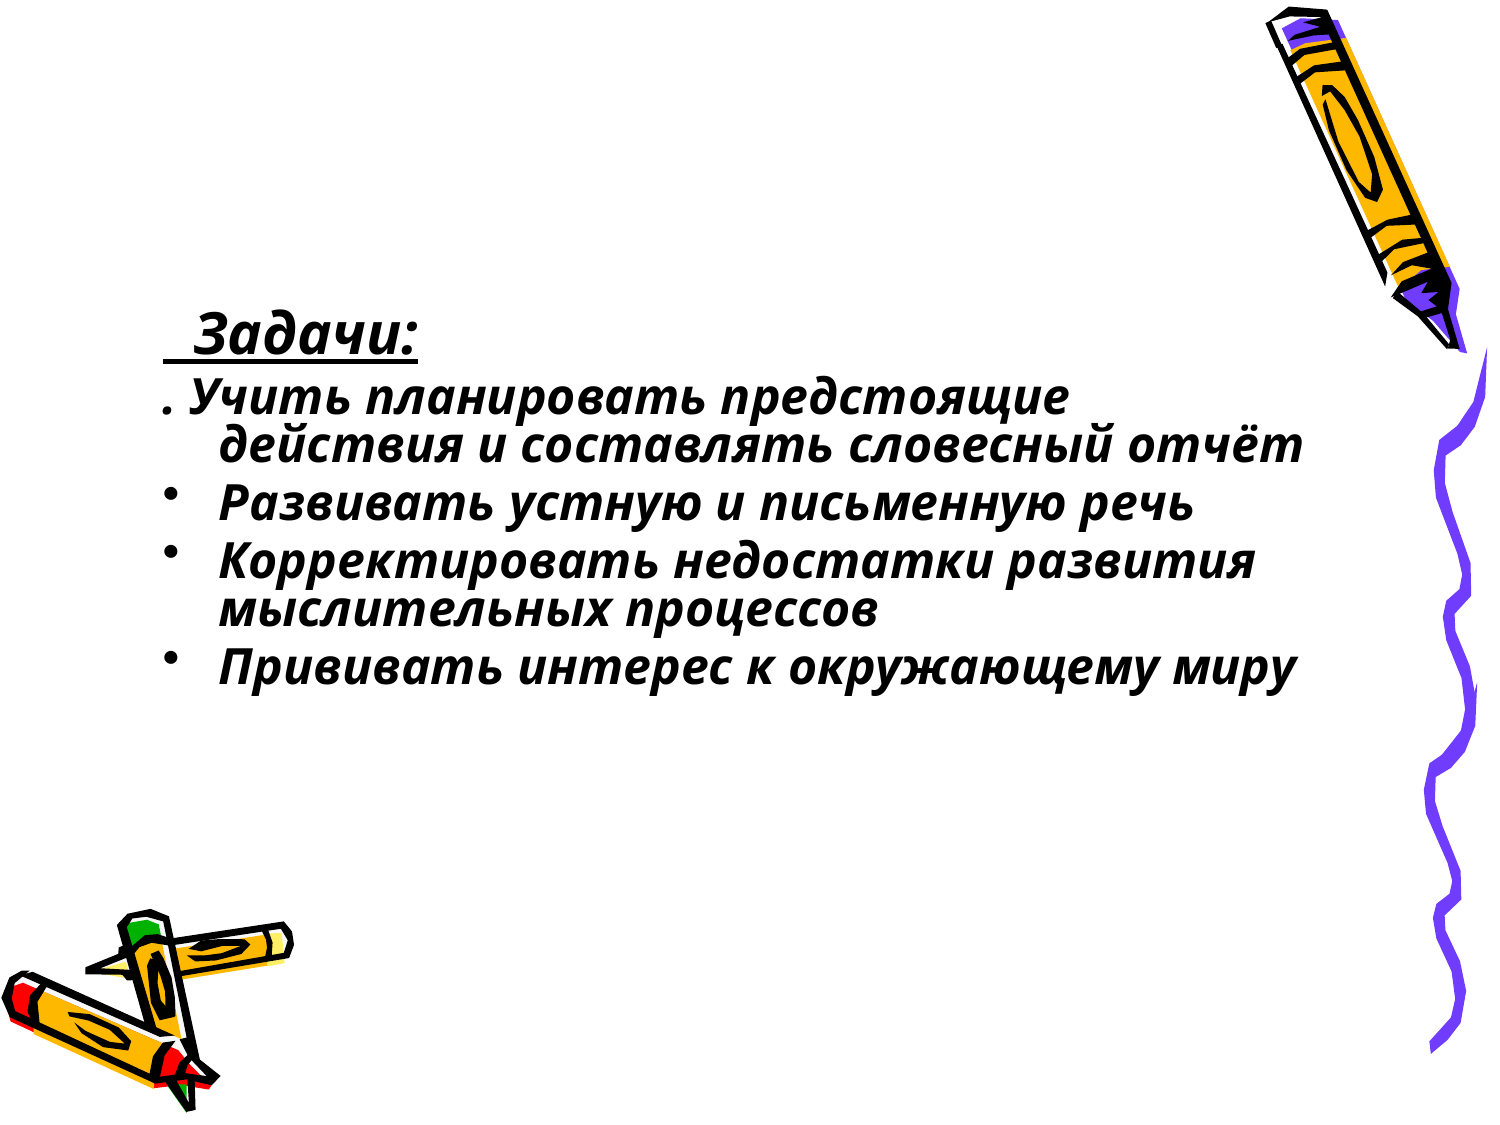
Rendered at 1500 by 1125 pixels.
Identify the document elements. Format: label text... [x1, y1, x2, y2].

list Задачи: . Учить планировать предстоящие действия и составлять словесный отчёт Развивать устную и письменную речь Корректировать недостатки развития мыслительных процессов Прививать интерес к окружающему миру [147, 302, 1331, 737]
